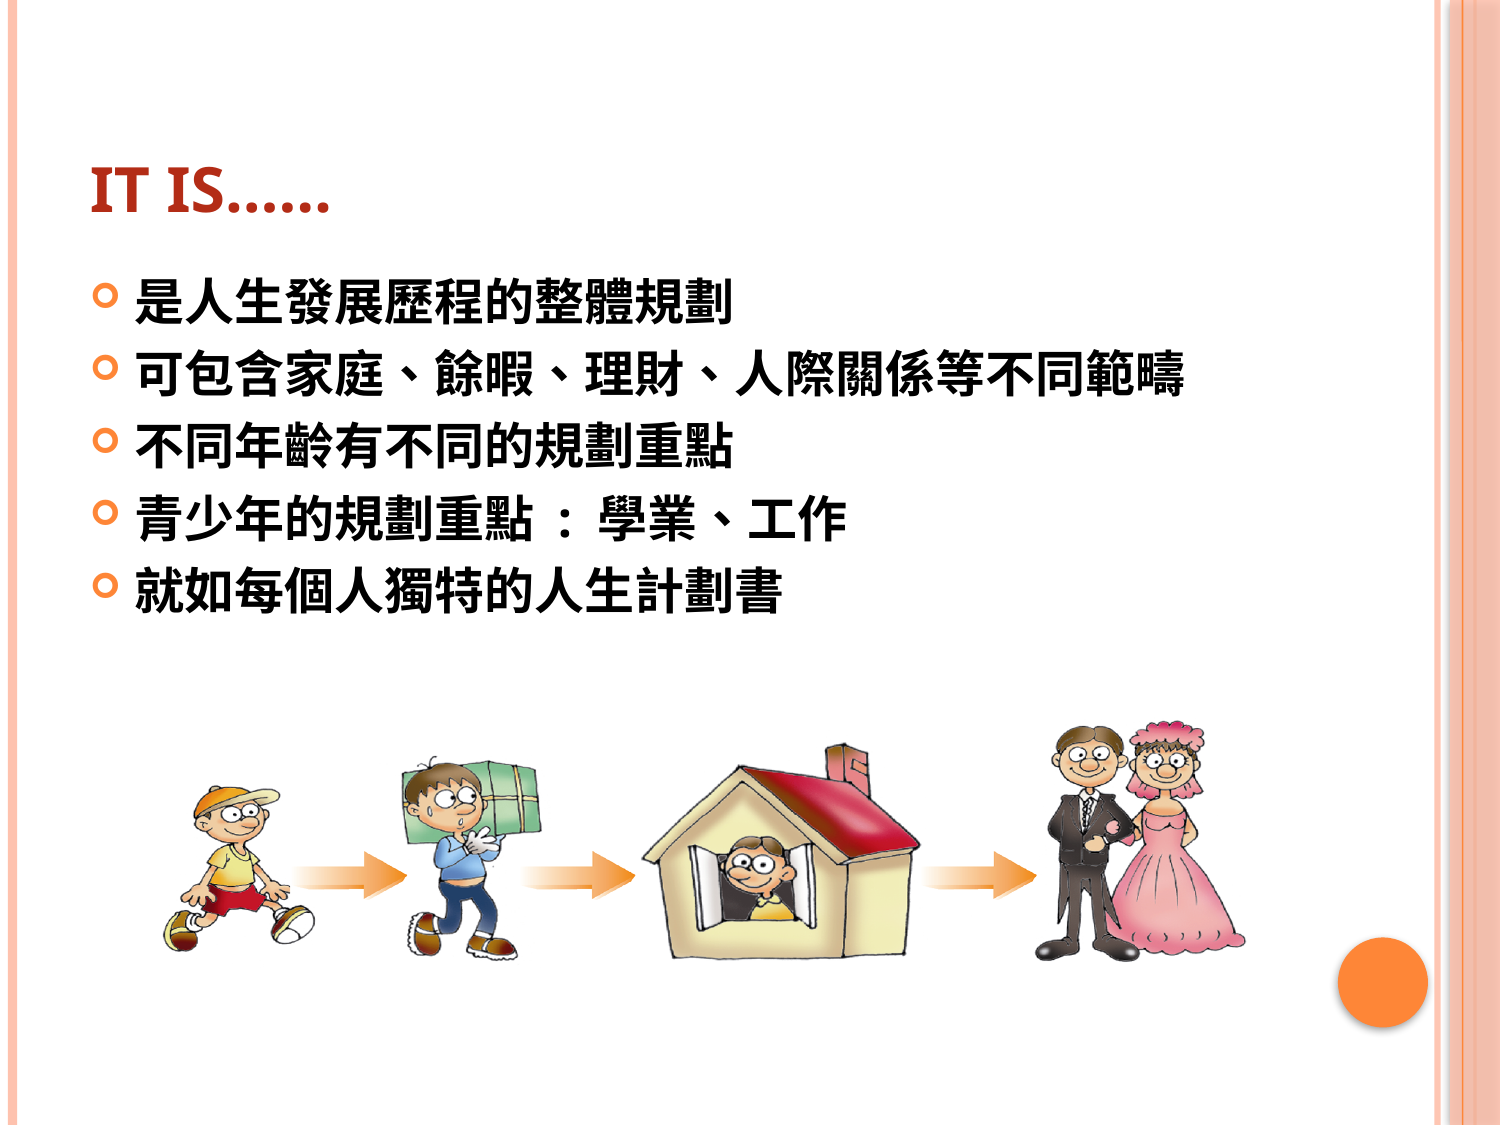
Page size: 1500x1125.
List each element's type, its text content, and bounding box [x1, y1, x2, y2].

list 是人生發展歷程的整體規劃 可包含家庭、餘暇、理財、人際關係等不同範疇 不同年齡有不同的規劃重點 青少年的規劃重點 : 學業、工作 就如每個人獨特的人生計劃書 [75, 262, 1300, 1062]
picture [146, 715, 1261, 969]
title IT IS…… [75, 45, 1300, 233]
